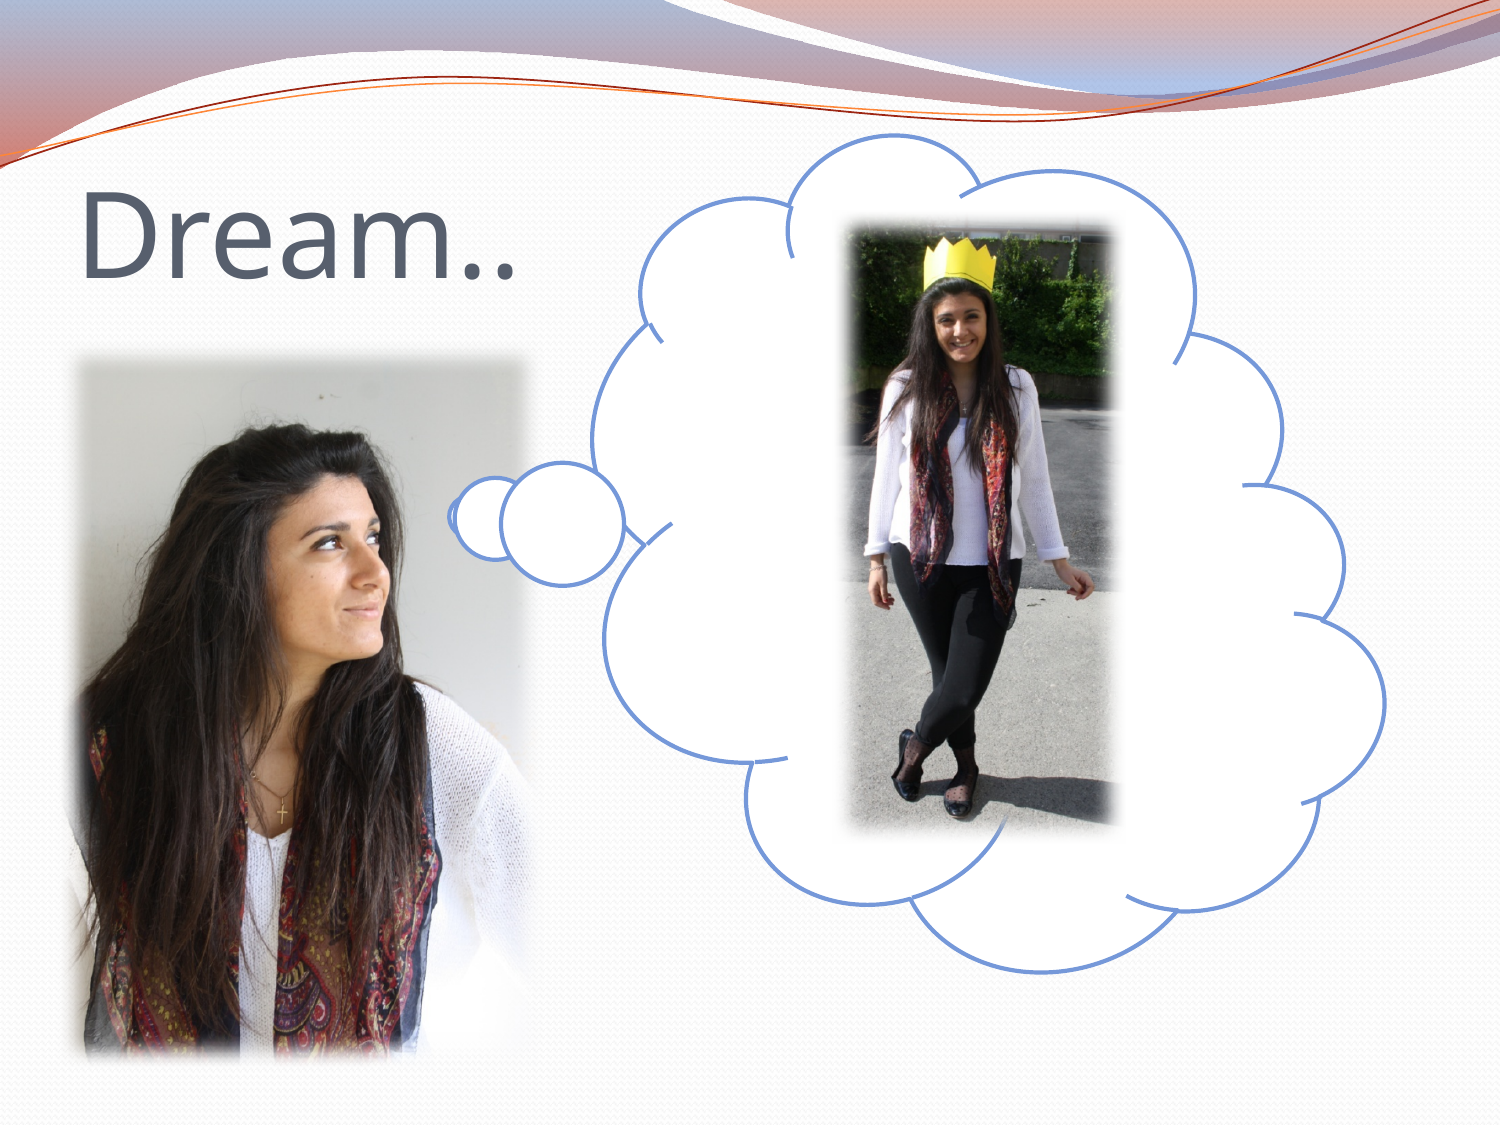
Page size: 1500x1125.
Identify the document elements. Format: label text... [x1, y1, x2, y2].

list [58, 339, 544, 1068]
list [831, 210, 1126, 844]
title Dream.. [75, 115, 528, 303]
text_box [551, 133, 1387, 975]
